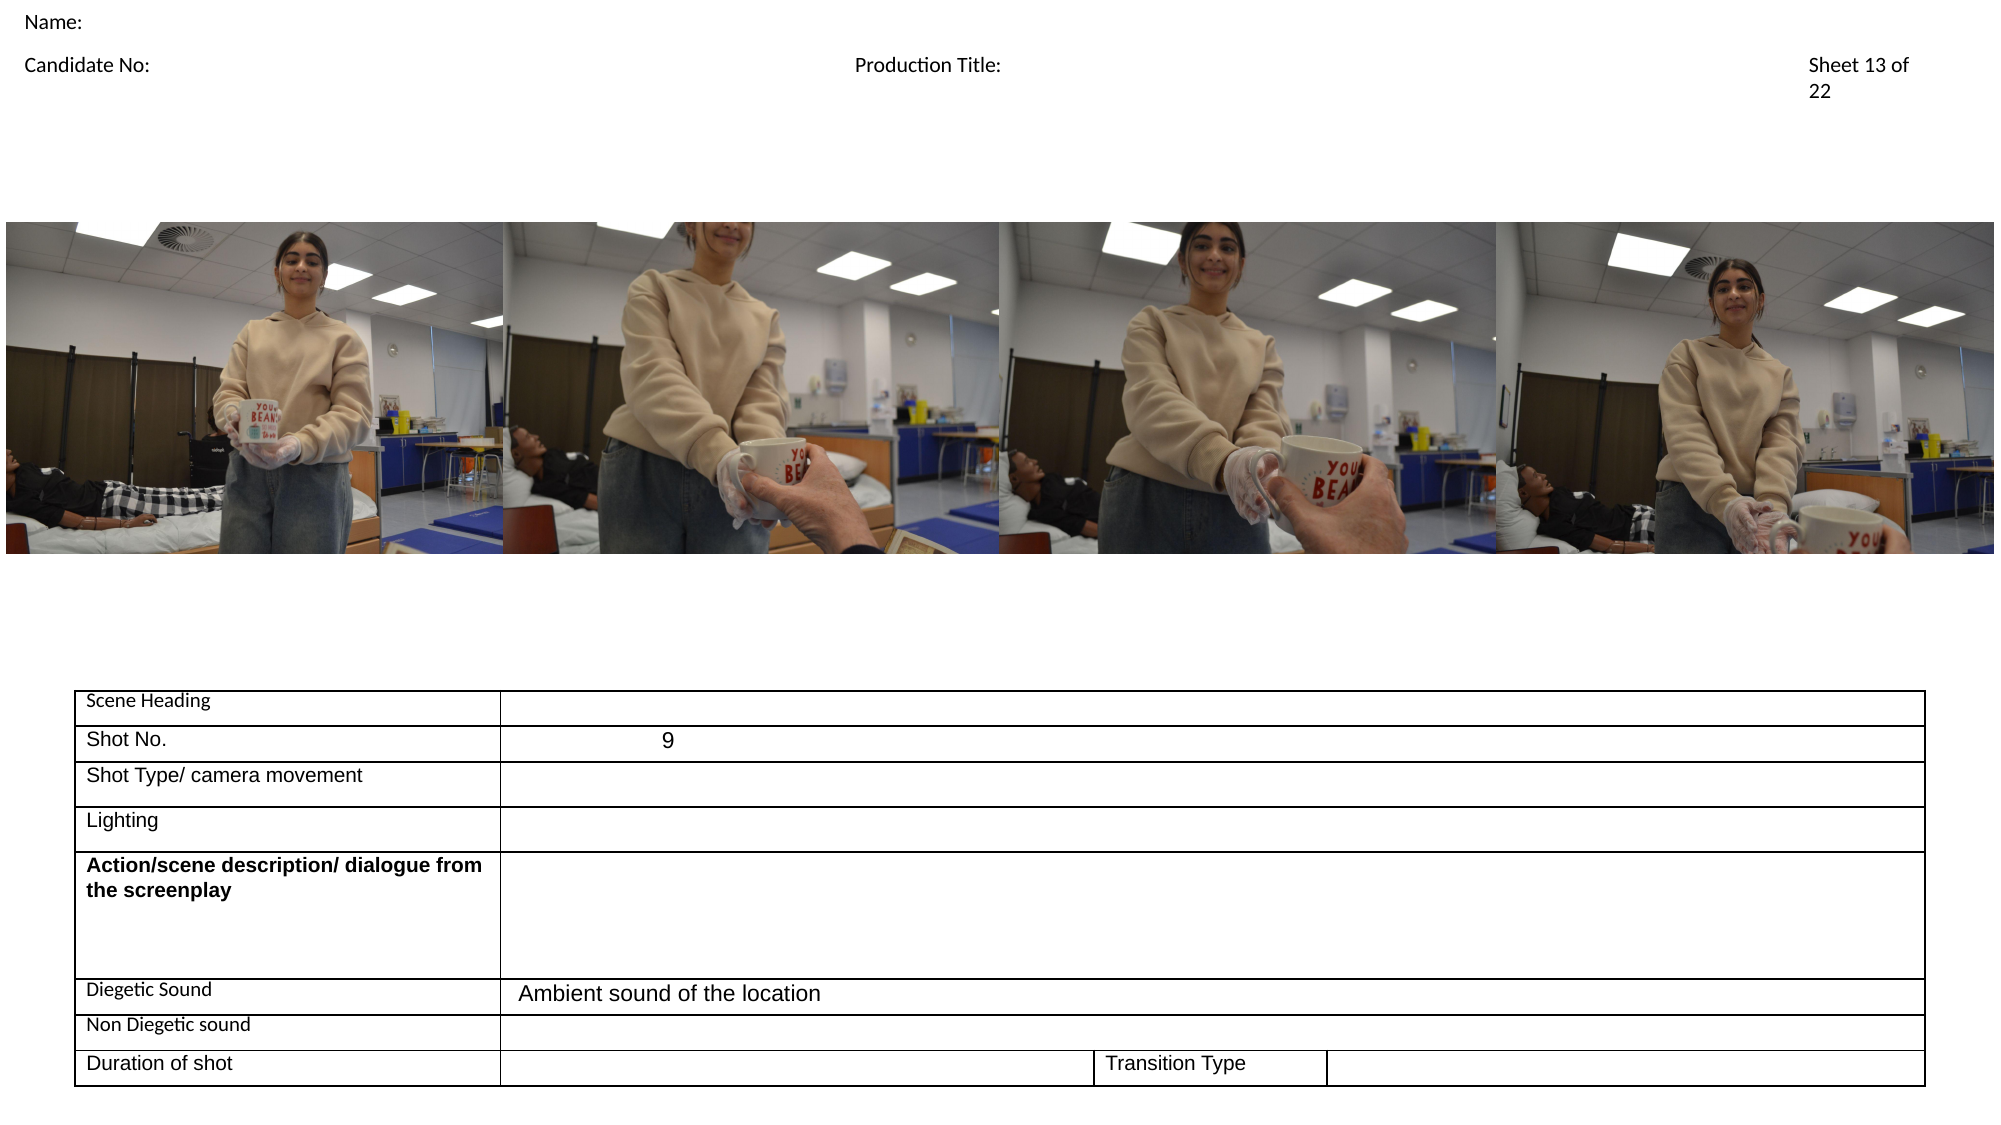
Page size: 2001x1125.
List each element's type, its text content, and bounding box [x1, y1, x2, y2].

table_cell Action/scene description/ dialogue from the screenplay [76, 853, 500, 978]
text_box Sheet 13 of 22 [1793, 42, 1952, 86]
table_header [501, 692, 1924, 725]
table_cell [501, 808, 1924, 851]
table_cell [501, 853, 1924, 978]
table_cell Diegetic Sound [76, 980, 500, 1014]
table_cell Shot No. [76, 727, 500, 761]
table_cell Shot Type/ camera movement [76, 763, 500, 806]
table_cell Non Diegetic sound [76, 1016, 500, 1050]
text_box Production Title: [840, 42, 1264, 86]
table_cell Transition Type [1095, 1051, 1326, 1085]
table_cell 9 [501, 727, 1924, 761]
table_cell [501, 1051, 1093, 1085]
table_cell Duration of shot [76, 1051, 500, 1085]
text_box Name: [9, 0, 433, 42]
table_cell [501, 1016, 1924, 1050]
table_header Scene Heading [76, 692, 500, 725]
table_cell Lighting [76, 808, 500, 851]
table_cell [501, 763, 1924, 806]
table_cell Ambient sound of the location [501, 980, 1924, 1014]
picture [5, 222, 1995, 555]
text_box Candidate No: [9, 42, 433, 86]
table_cell [1328, 1051, 1924, 1085]
